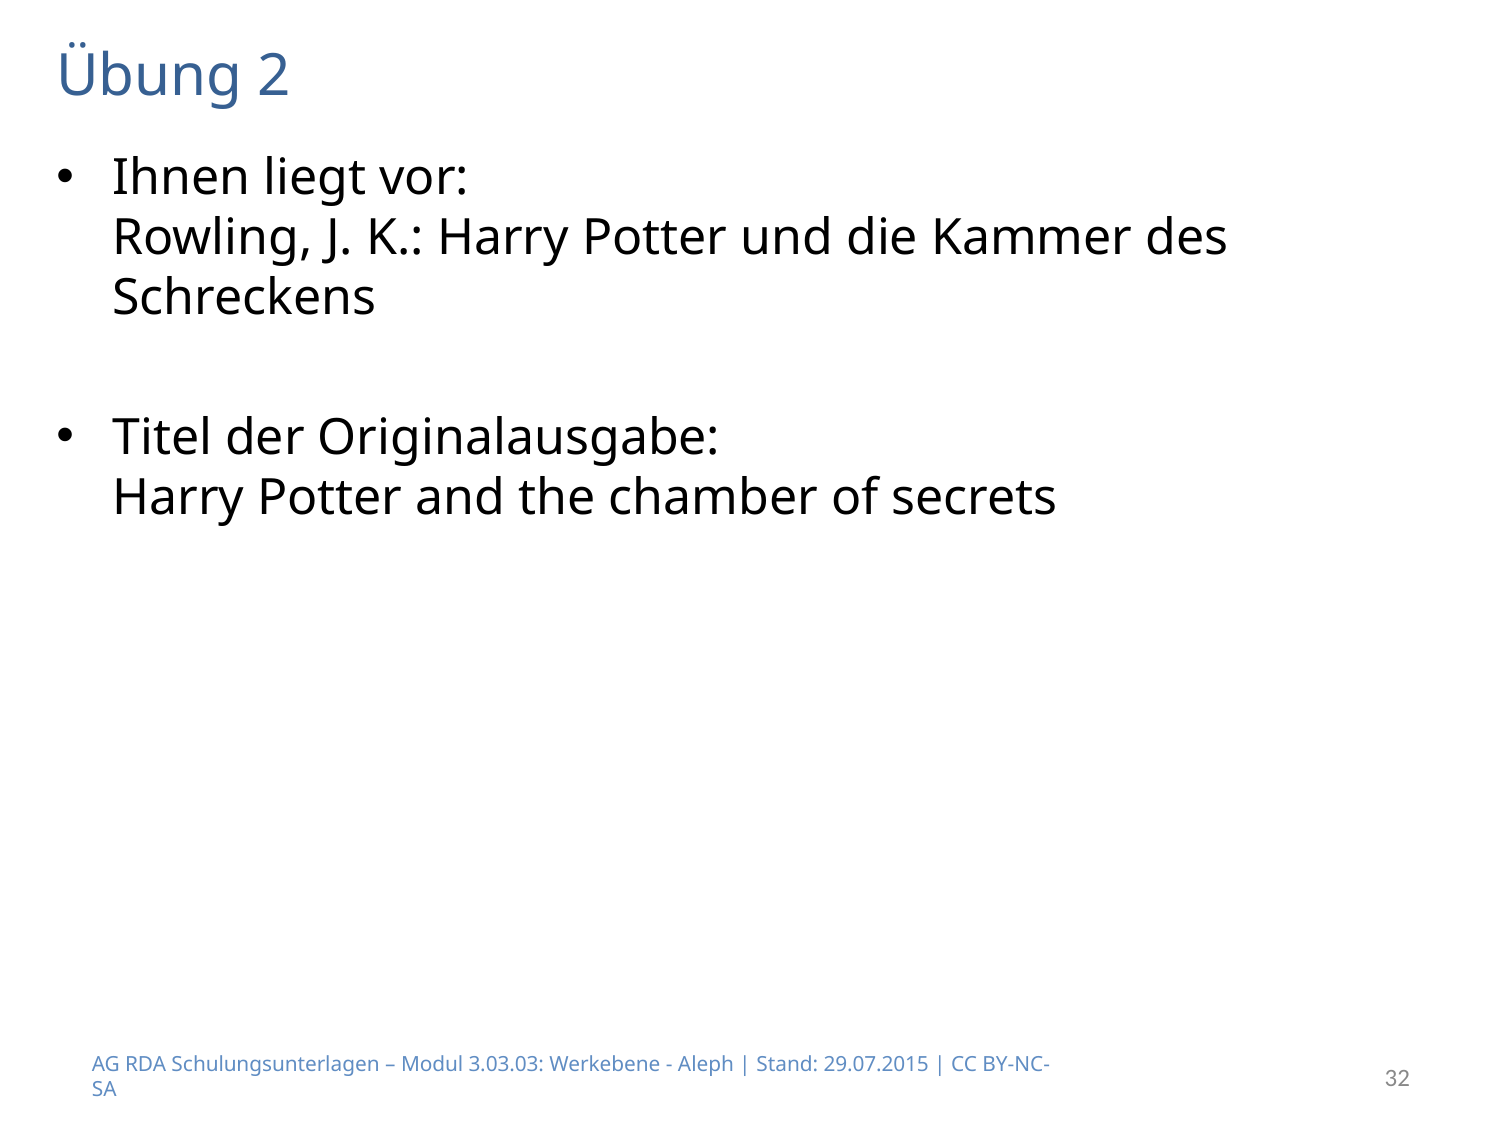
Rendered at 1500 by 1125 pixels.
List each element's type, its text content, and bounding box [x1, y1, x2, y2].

slide_number 32 [1187, 1046, 1425, 1106]
title Übung 2 [41, 30, 1459, 114]
list Ihnen liegt vor: Rowling, J. K.: Harry Potter und die Kammer des Schreckens Titel der Originalausgabe: Harry Potter and the chamber of secrets [41, 137, 1459, 1035]
footer AG RDA Schulungsunterlagen – Modul 3.03.03: Werkebene - Aleph | Stand: 29.07.2015 | CC BY-NC-SA [76, 1046, 1081, 1106]
